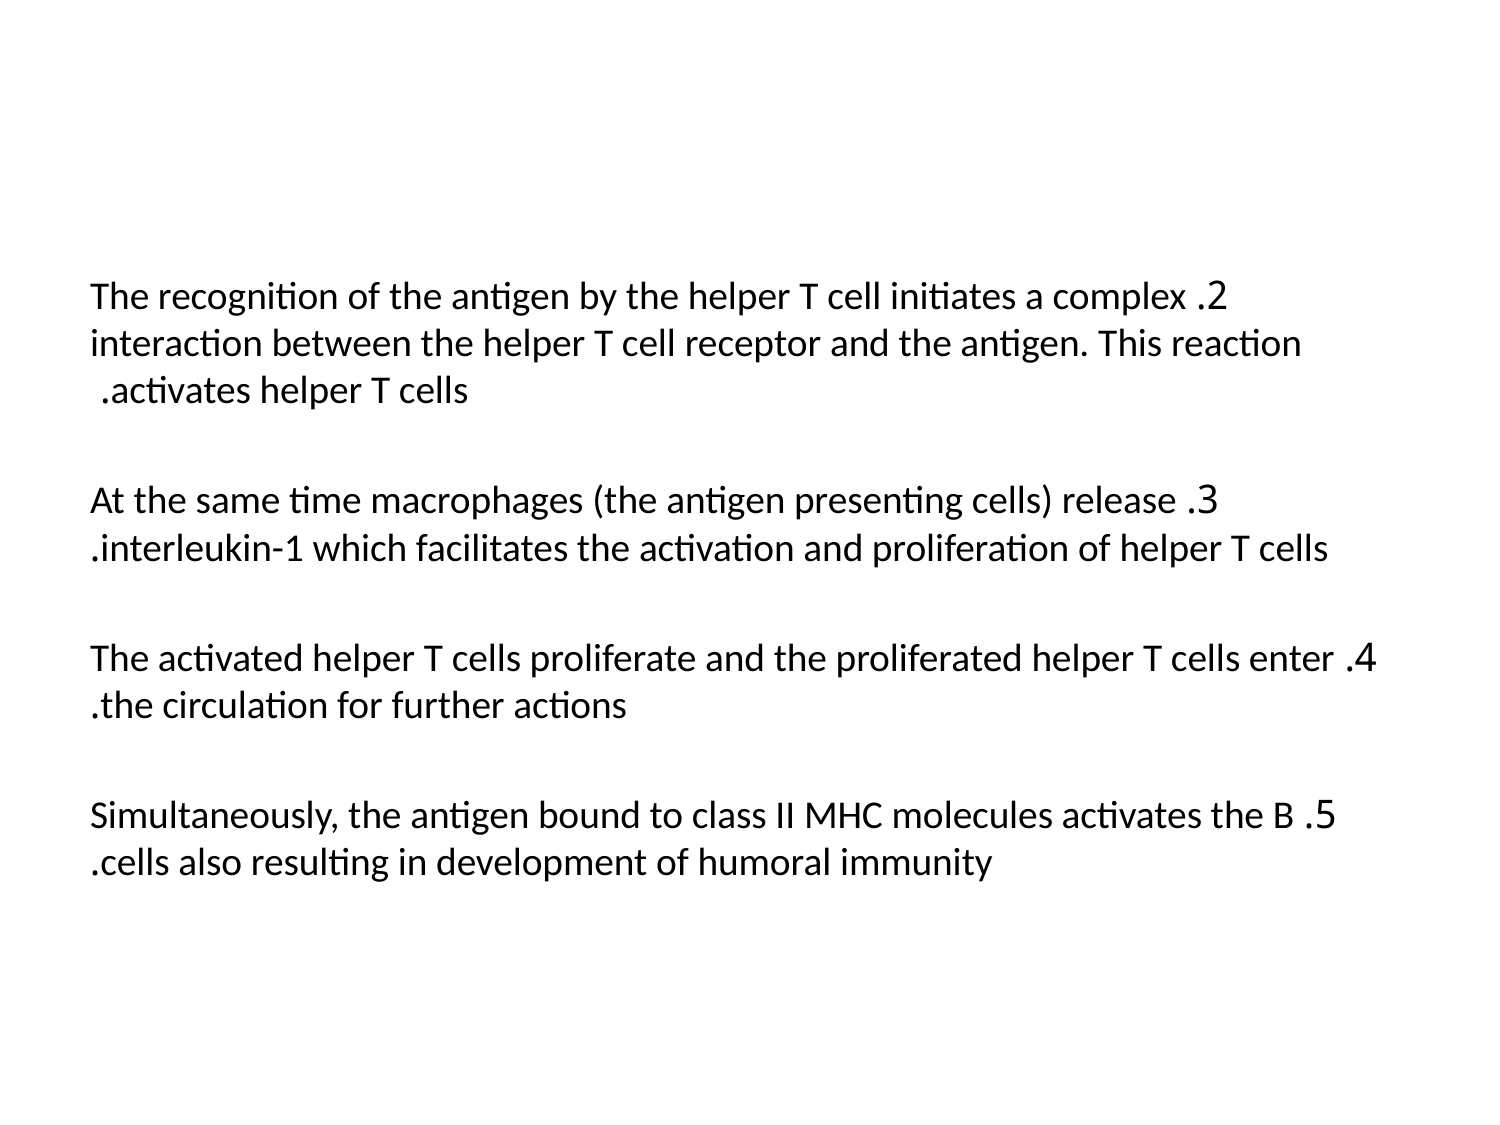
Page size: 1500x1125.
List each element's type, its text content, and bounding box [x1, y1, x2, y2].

list 2. The recognition of the antigen by the helper T cell initiates a complex interaction between the helper T cell receptor and the antigen. This reaction activates helper T cells. 3. At the same time macrophages (the antigen presenting cells) release interleukin-1 which facilitates the activation and proliferation of helper T cells. 4. The activated helper T cells proliferate and the proliferated helper T cells enter the circulation for further actions. 5. Simultaneously, the antigen bound to class II MHC molecules activates the B cells also resulting in development of humoral immunity. [75, 262, 1425, 1005]
